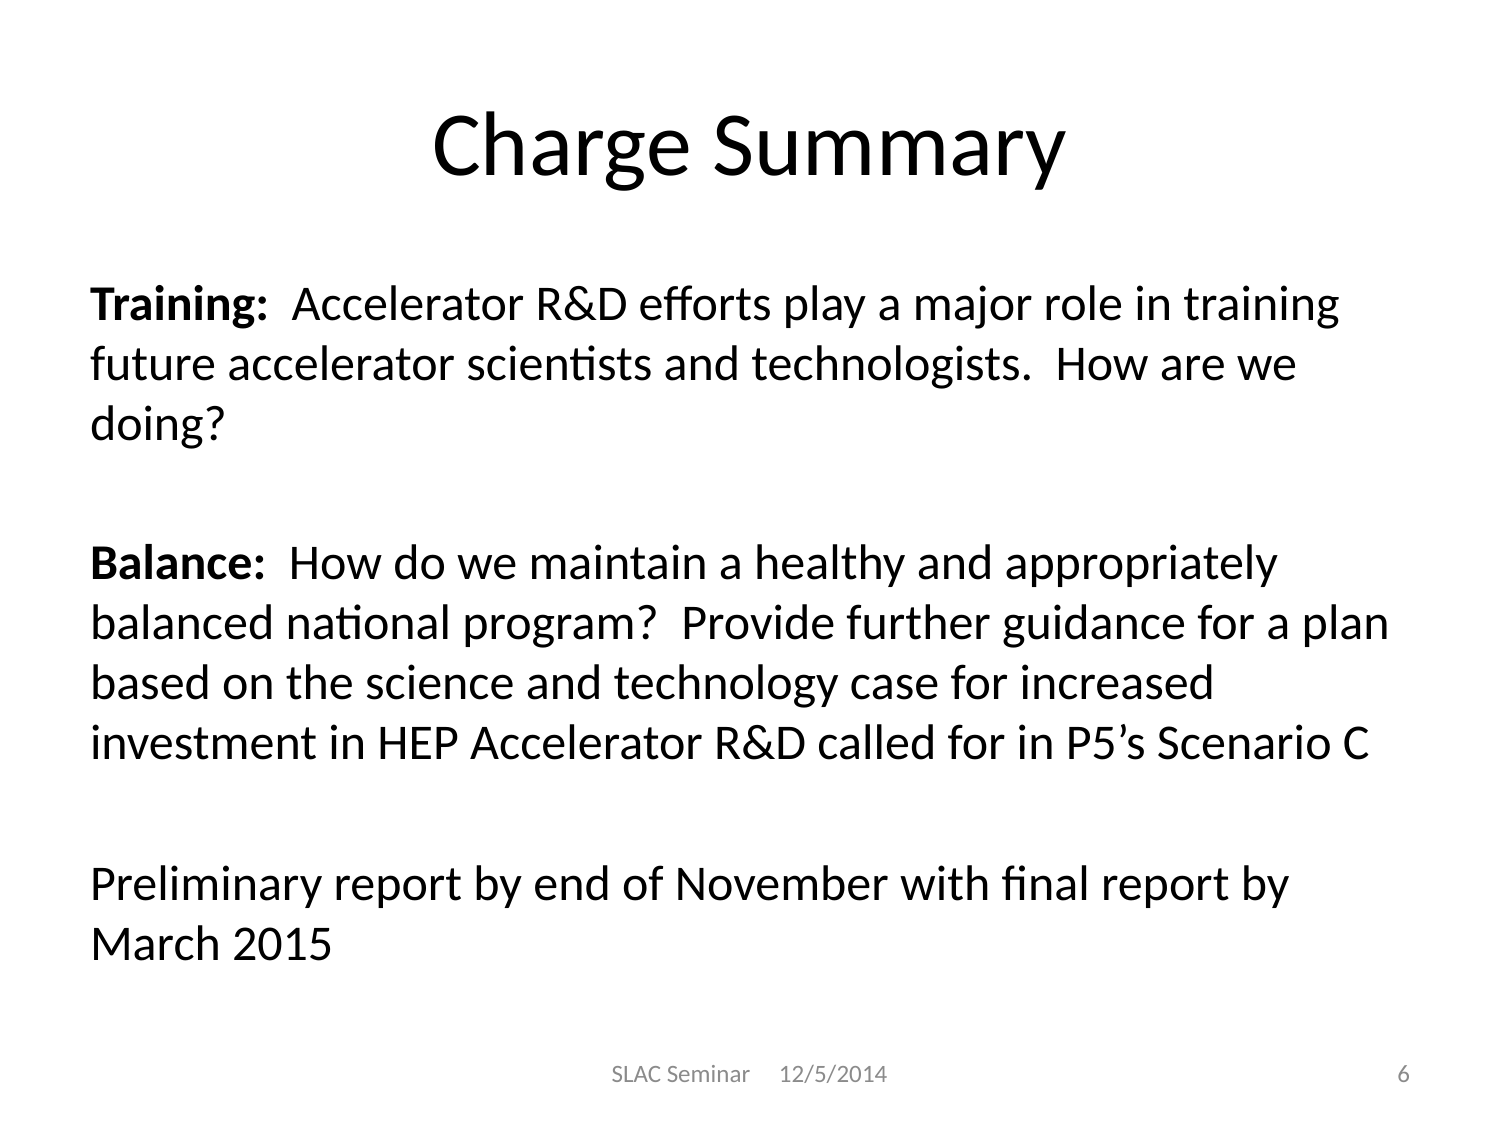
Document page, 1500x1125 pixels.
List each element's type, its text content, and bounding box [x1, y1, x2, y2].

slide_number 6 [1074, 1042, 1425, 1103]
list Training: Accelerator R&D efforts play a major role in training future accelerator scientists and technologists. How are we doing? Balance: How do we maintain a healthy and appropriately balanced national program? Provide further guidance for a plan based on the science and technology case for increased investment in HEP Accelerator R&D called for in P5’s Scenario C Preliminary report by end of November with final report by March 2015 [75, 262, 1425, 1005]
footer SLAC Seminar 12/5/2014 [512, 1042, 988, 1103]
title Charge Summary [75, 45, 1425, 233]
